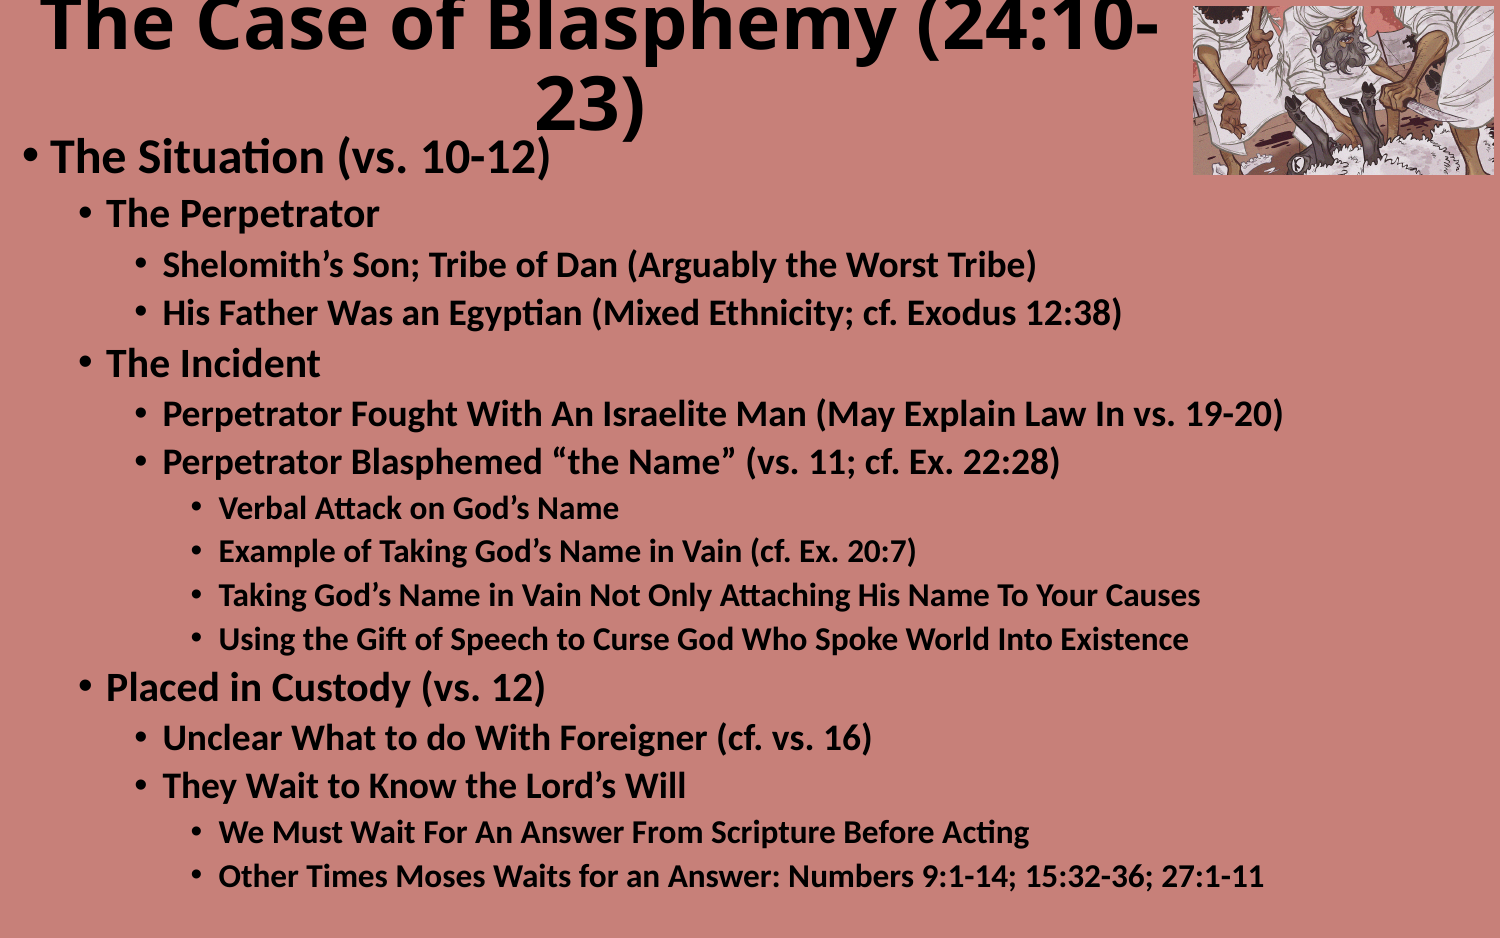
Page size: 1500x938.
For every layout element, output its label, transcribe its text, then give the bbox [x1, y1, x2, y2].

title The Case of Blasphemy (24:10-23) [6, 9, 1193, 122]
picture [1193, 6, 1494, 175]
list The Situation (vs. 10-12) The Perpetrator Shelomith’s Son; Tribe of Dan (Arguably the Worst Tribe) His Father Was an Egyptian (Mixed Ethnicity; cf. Exodus 12:38) The Incident Perpetrator Fought With An Israelite Man (May Explain Law In vs. 19-20) Perpetrator Blasphemed “the Name” (vs. 11; cf. Ex. 22:28) Verbal Attack on God’s Name Example of Taking God’s Name in Vain (cf. Ex. 20:7) Taking God’s Name in Vain Not Only Attaching His Name To Your Causes Using the Gift of Speech to Curse God Who Spoke World Into Existence Placed in Custody (vs. 12) Unclear What to do With Foreigner (cf. vs. 16) They Wait to Know the Lord’s Will We Must Wait For An Answer From Scripture Before Acting Other Times Moses Waits for an Answer: Numbers 9:1-14; 15:32-36; 27:1-11 [6, 122, 1494, 938]
